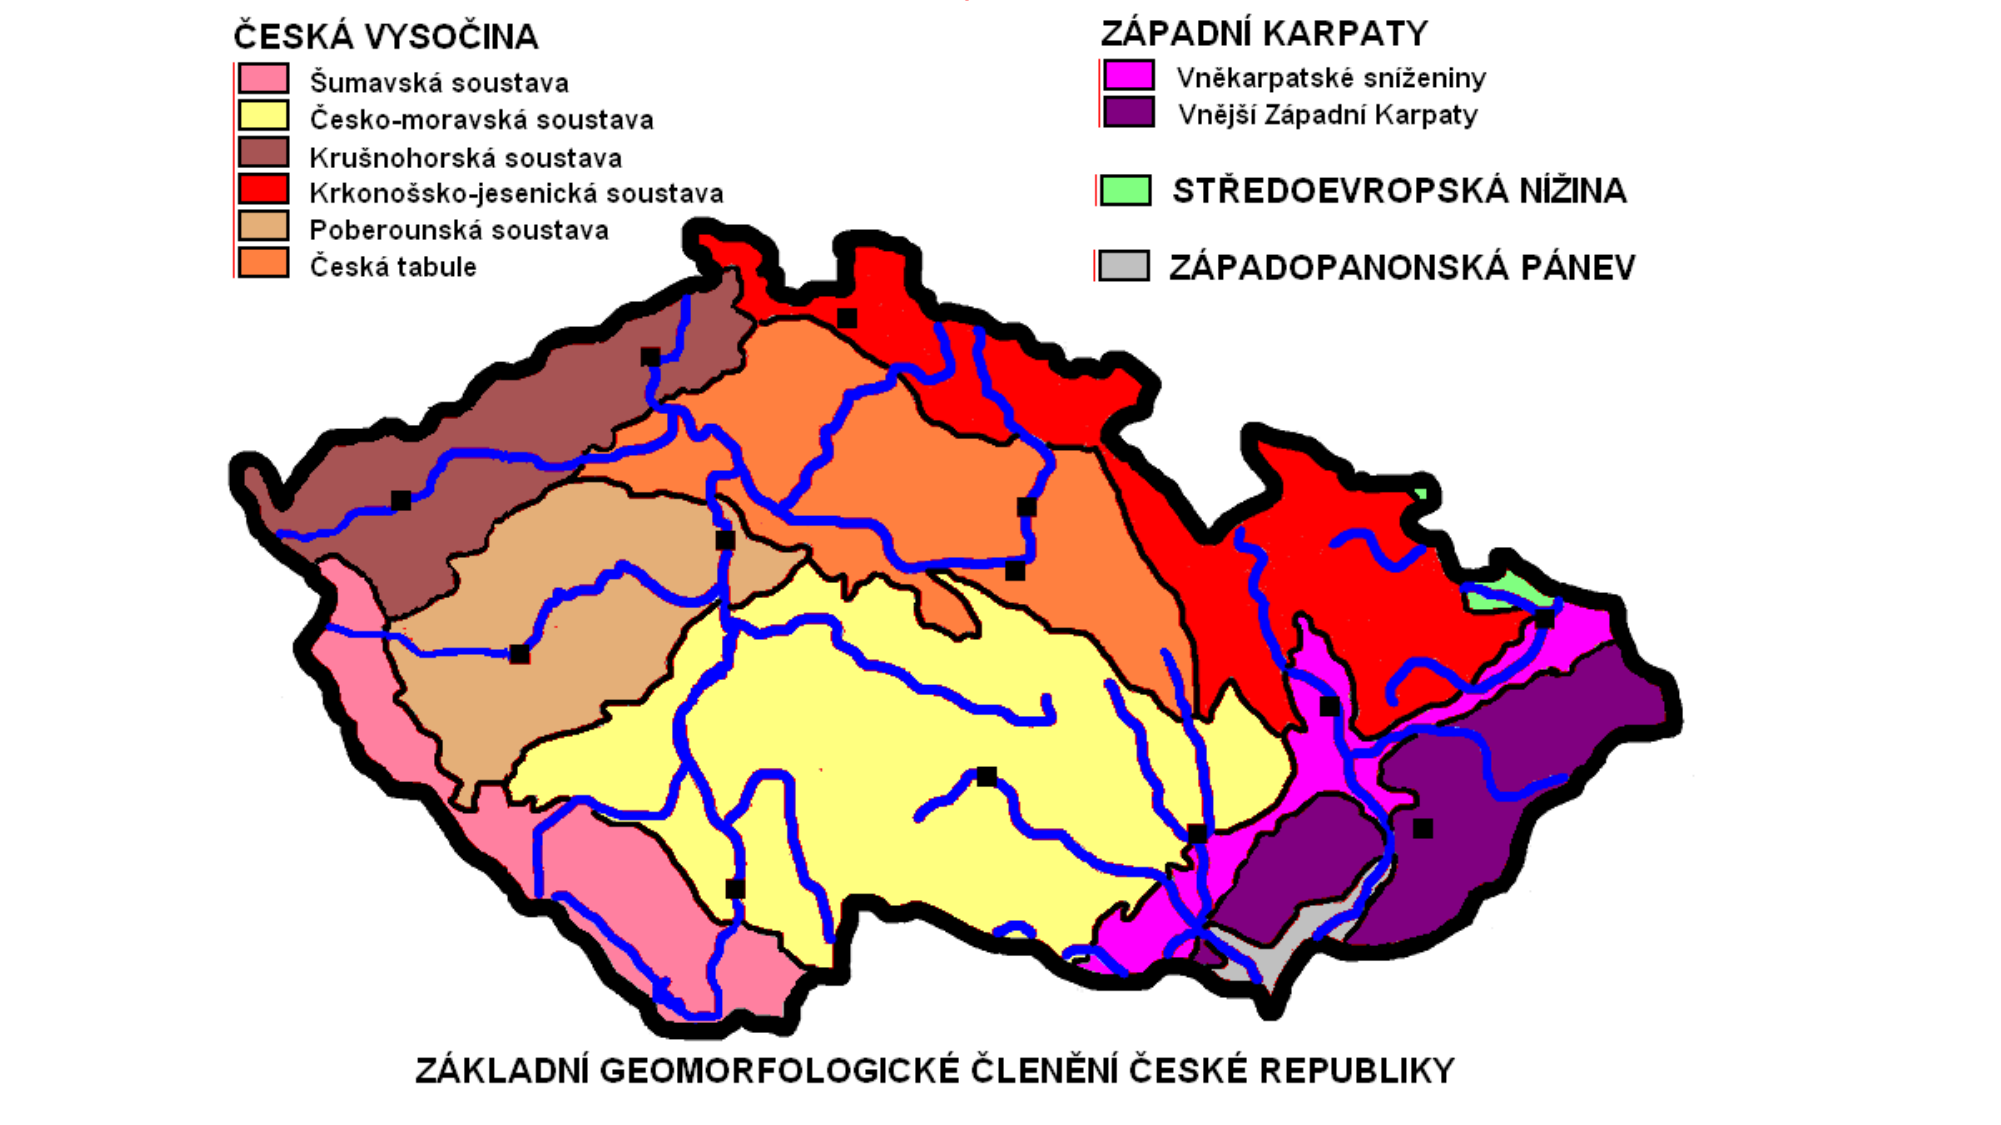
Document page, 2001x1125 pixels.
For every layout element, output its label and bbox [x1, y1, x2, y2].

picture [205, 0, 1703, 1120]
